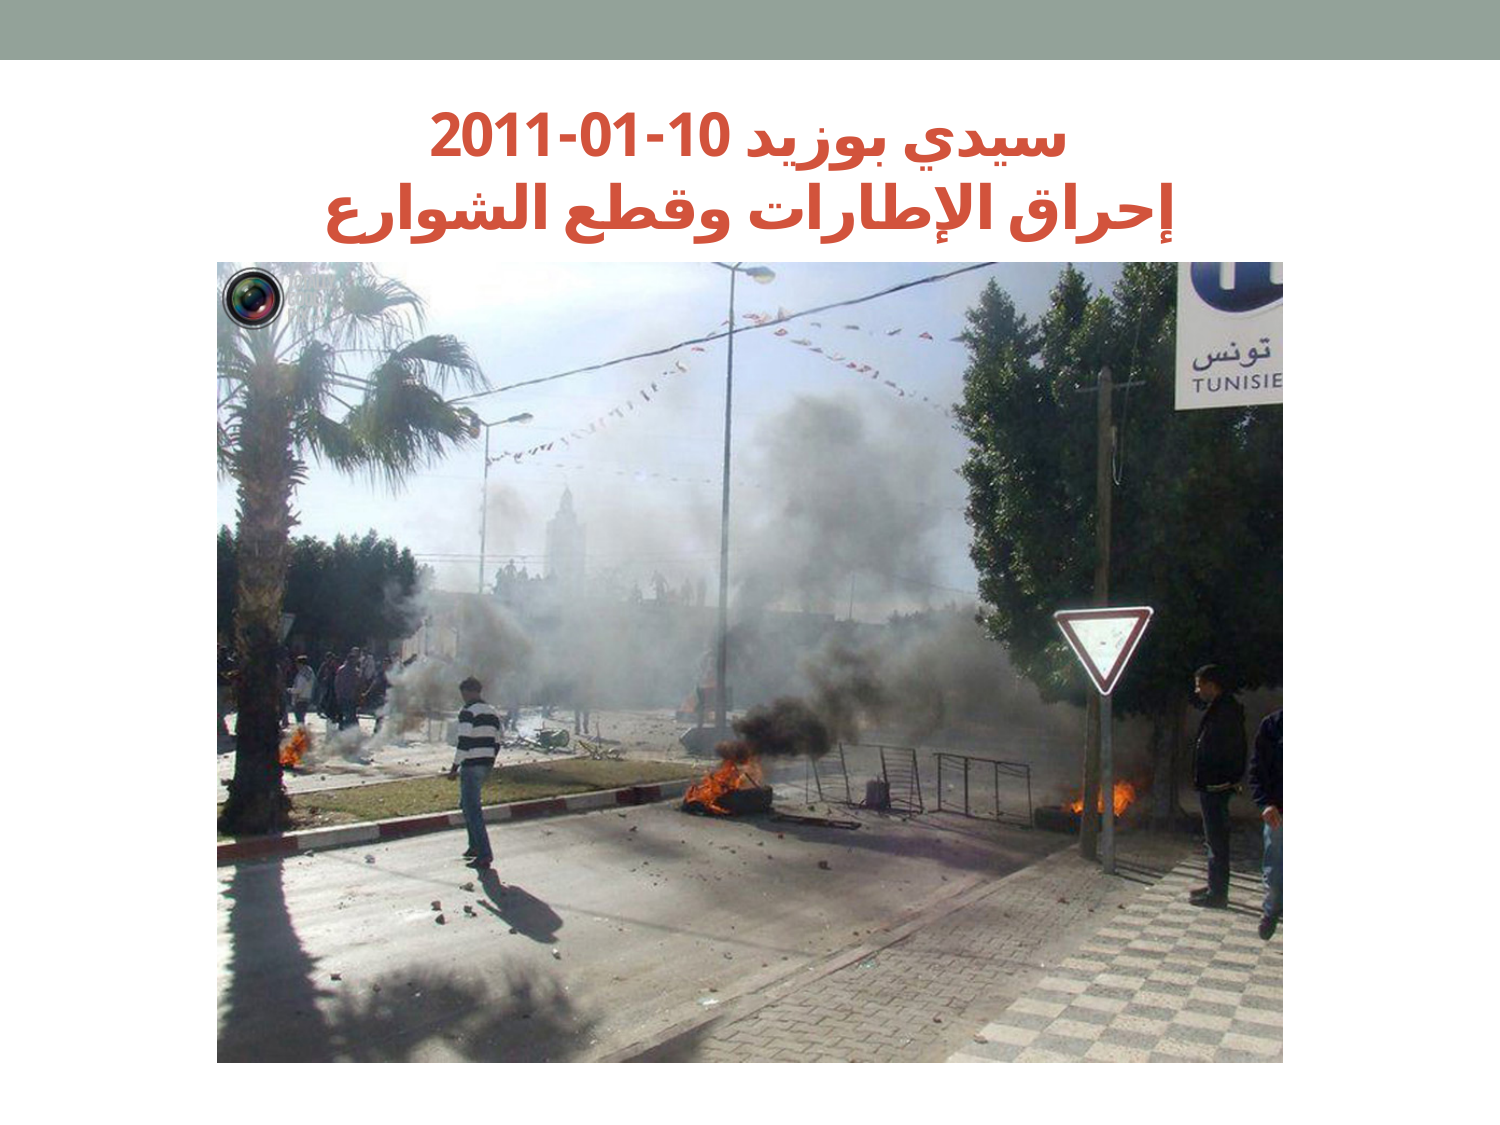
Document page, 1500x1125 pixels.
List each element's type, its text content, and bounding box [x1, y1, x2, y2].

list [216, 262, 1284, 1063]
title سيدي بوزيد 10-01-2011 إحراق الإطارات وقطع الشوارع [75, 87, 1425, 250]
